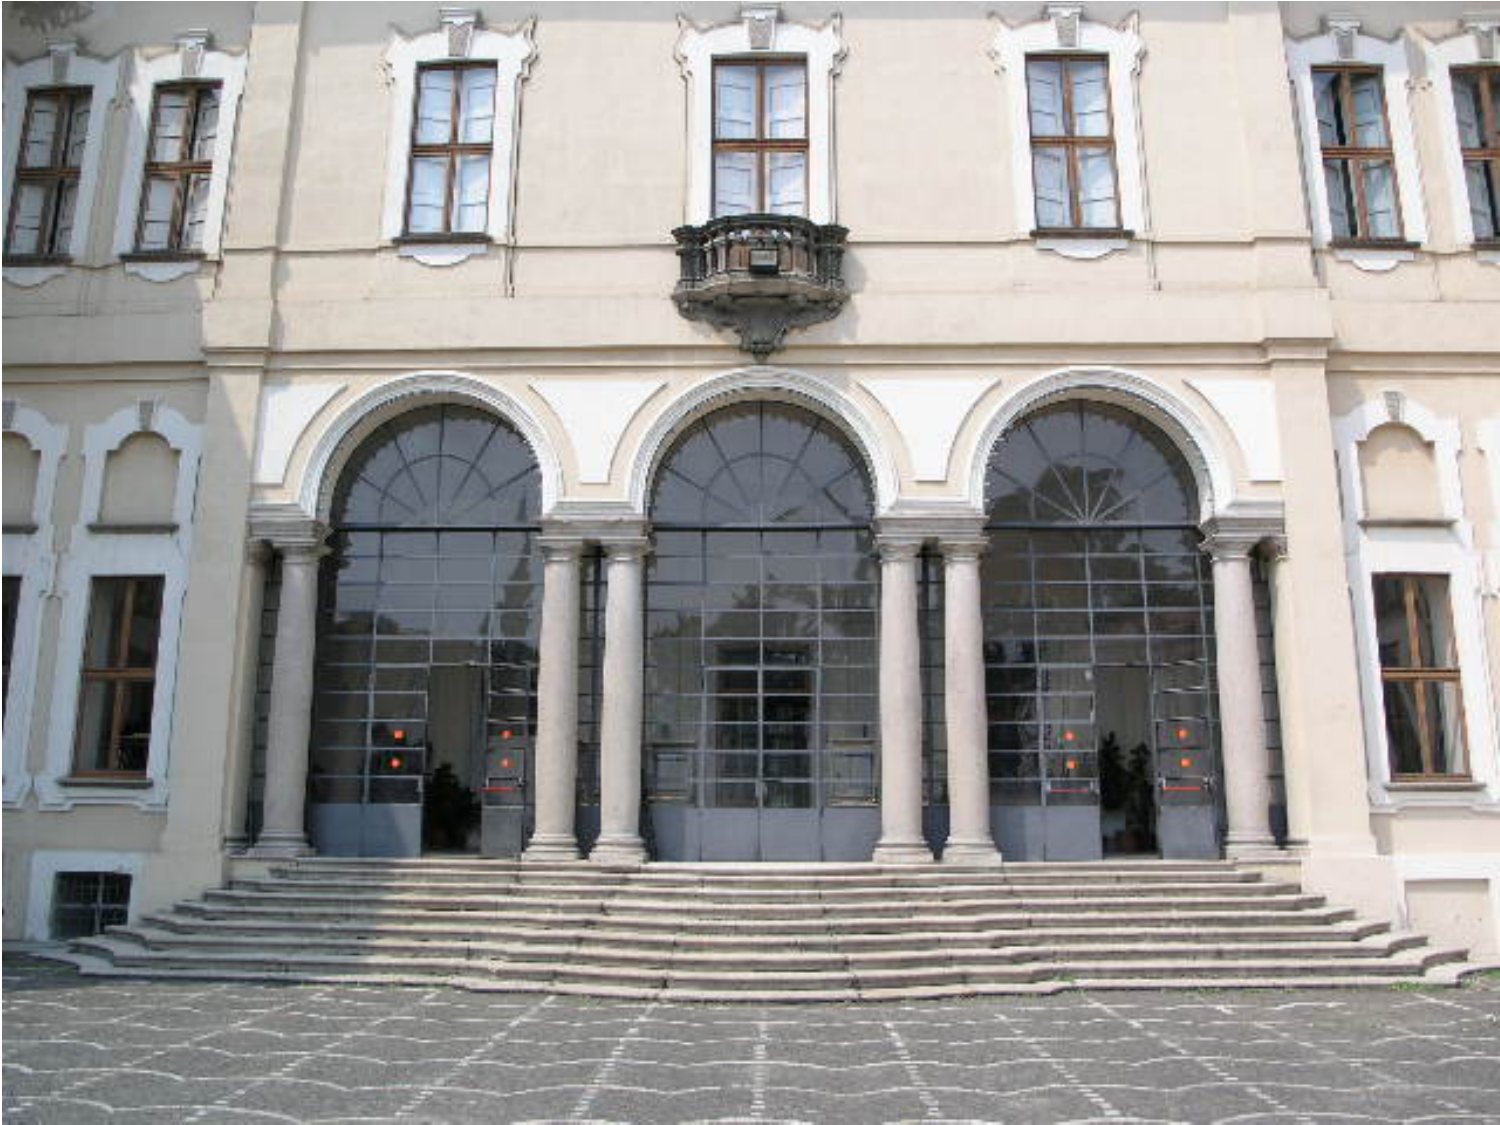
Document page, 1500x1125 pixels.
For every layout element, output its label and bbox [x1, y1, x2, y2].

list [2, 1, 1500, 1125]
